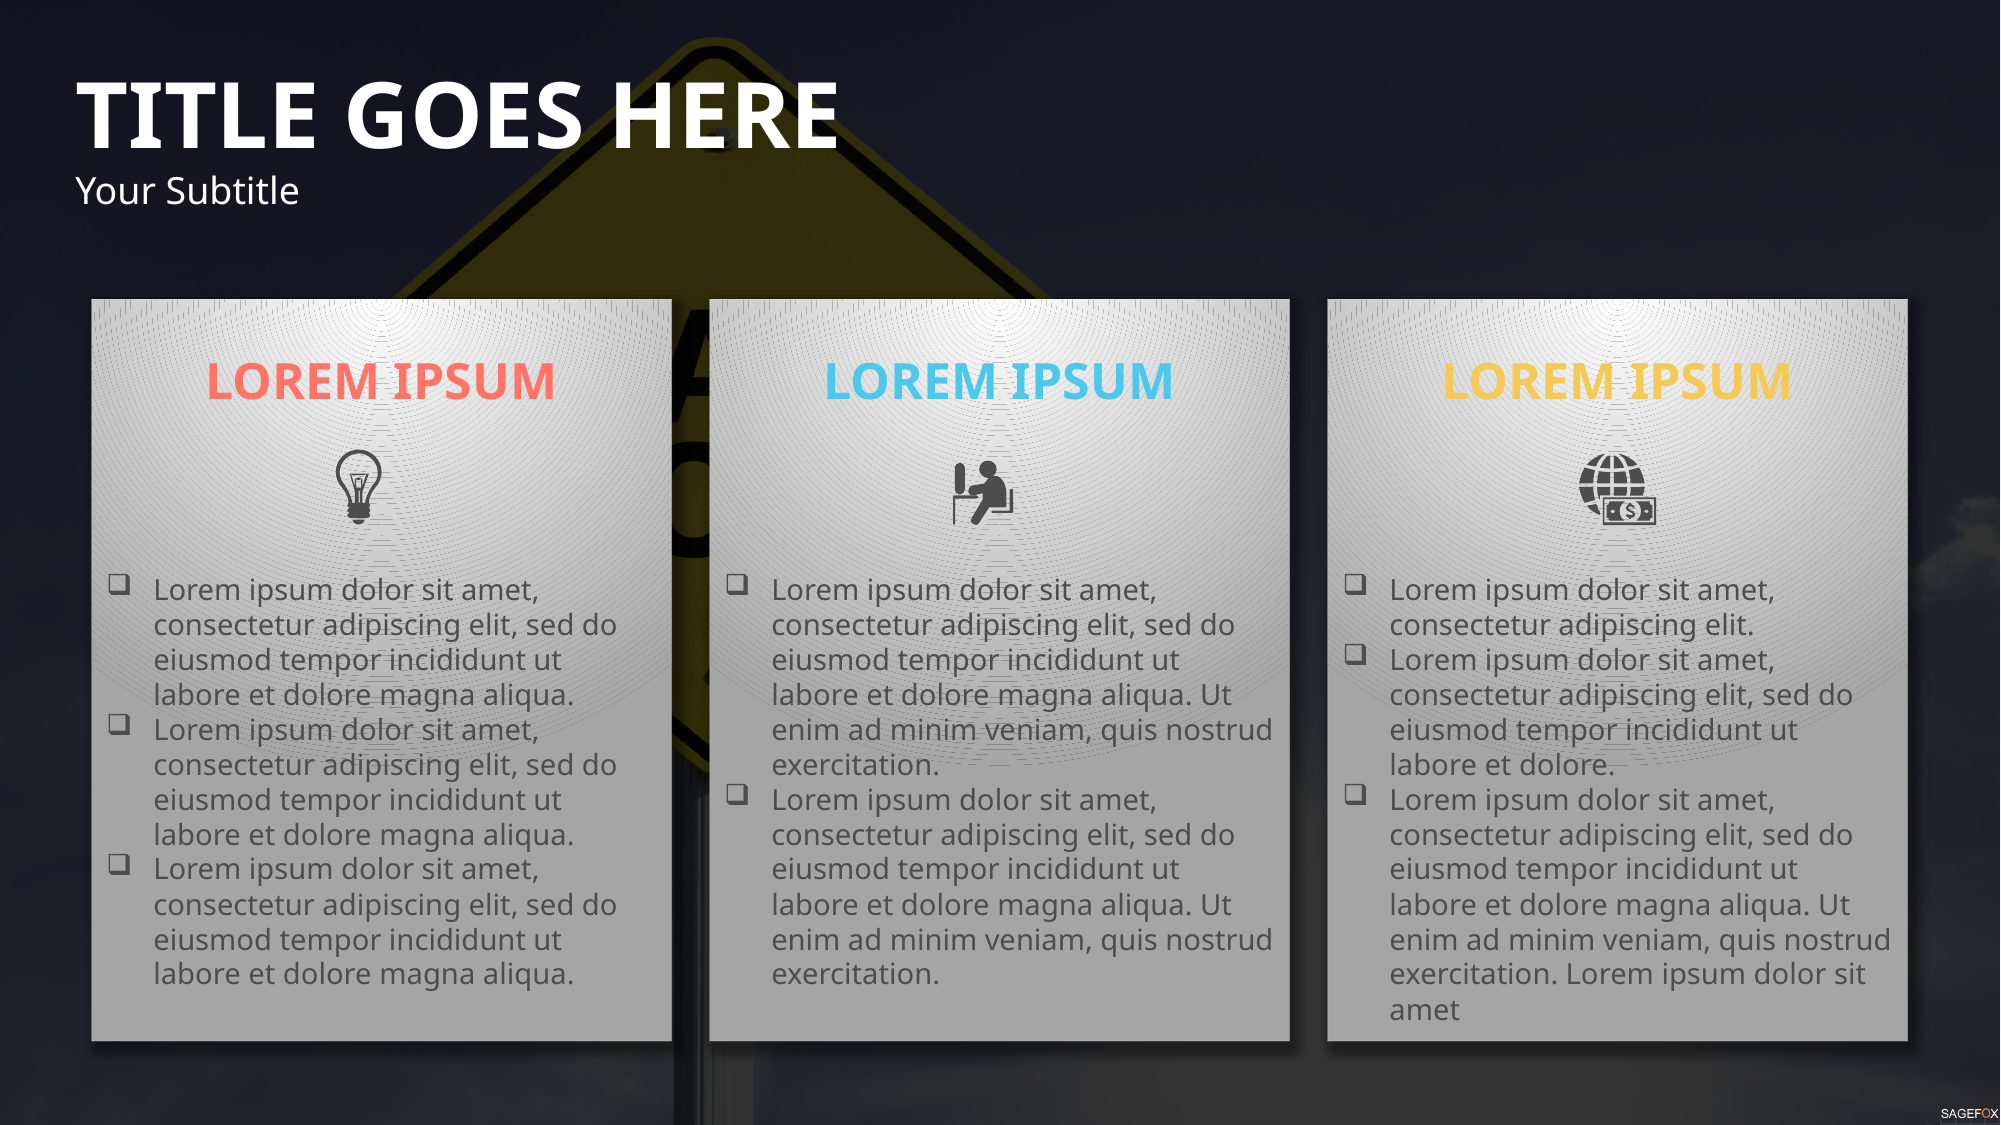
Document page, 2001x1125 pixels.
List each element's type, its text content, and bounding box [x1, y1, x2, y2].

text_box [952, 460, 1013, 525]
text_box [335, 449, 382, 525]
text_box [709, 299, 1291, 1042]
text_box LOREM IPSUM [91, 342, 672, 417]
text_box LOREM IPSUM [709, 342, 1290, 417]
text_box TITLE GOES HERE Your Subtitle [60, 49, 1036, 220]
text_box Lorem ipsum dolor sit amet, consectetur adipiscing elit, sed do eiusmod tempor incididunt ut labore et dolore magna aliqua. Lorem ipsum dolor sit amet, consectetur adipiscing elit, sed do eiusmod tempor incididunt ut labore et dolore magna aliqua. Lorem ipsum dolor sit amet, consectetur adipiscing elit, sed do eiusmod tempor incididunt ut labore et dolore magna aliqua. [91, 538, 672, 999]
text_box LOREM IPSUM [1327, 342, 1908, 417]
picture [0, 0, 2001, 1125]
text_box Lorem ipsum dolor sit amet, consectetur adipiscing elit, sed do eiusmod tempor incididunt ut labore et dolore magna aliqua. Ut enim ad minim veniam, quis nostrud exercitation. Lorem ipsum dolor sit amet, consectetur adipiscing elit, sed do eiusmod tempor incididunt ut labore et dolore magna aliqua. Ut enim ad minim veniam, quis nostrud exercitation. [709, 538, 1290, 999]
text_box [1579, 453, 1657, 526]
text_box Lorem ipsum dolor sit amet, consectetur adipiscing elit. Lorem ipsum dolor sit amet, consectetur adipiscing elit, sed do eiusmod tempor incididunt ut labore et dolore. Lorem ipsum dolor sit amet, consectetur adipiscing elit, sed do eiusmod tempor incididunt ut labore et dolore magna aliqua. Ut enim ad minim veniam, quis nostrud exercitation. Lorem ipsum dolor sit amet [1327, 538, 1908, 1034]
text_box [1327, 299, 1909, 1042]
text_box [91, 299, 673, 1042]
